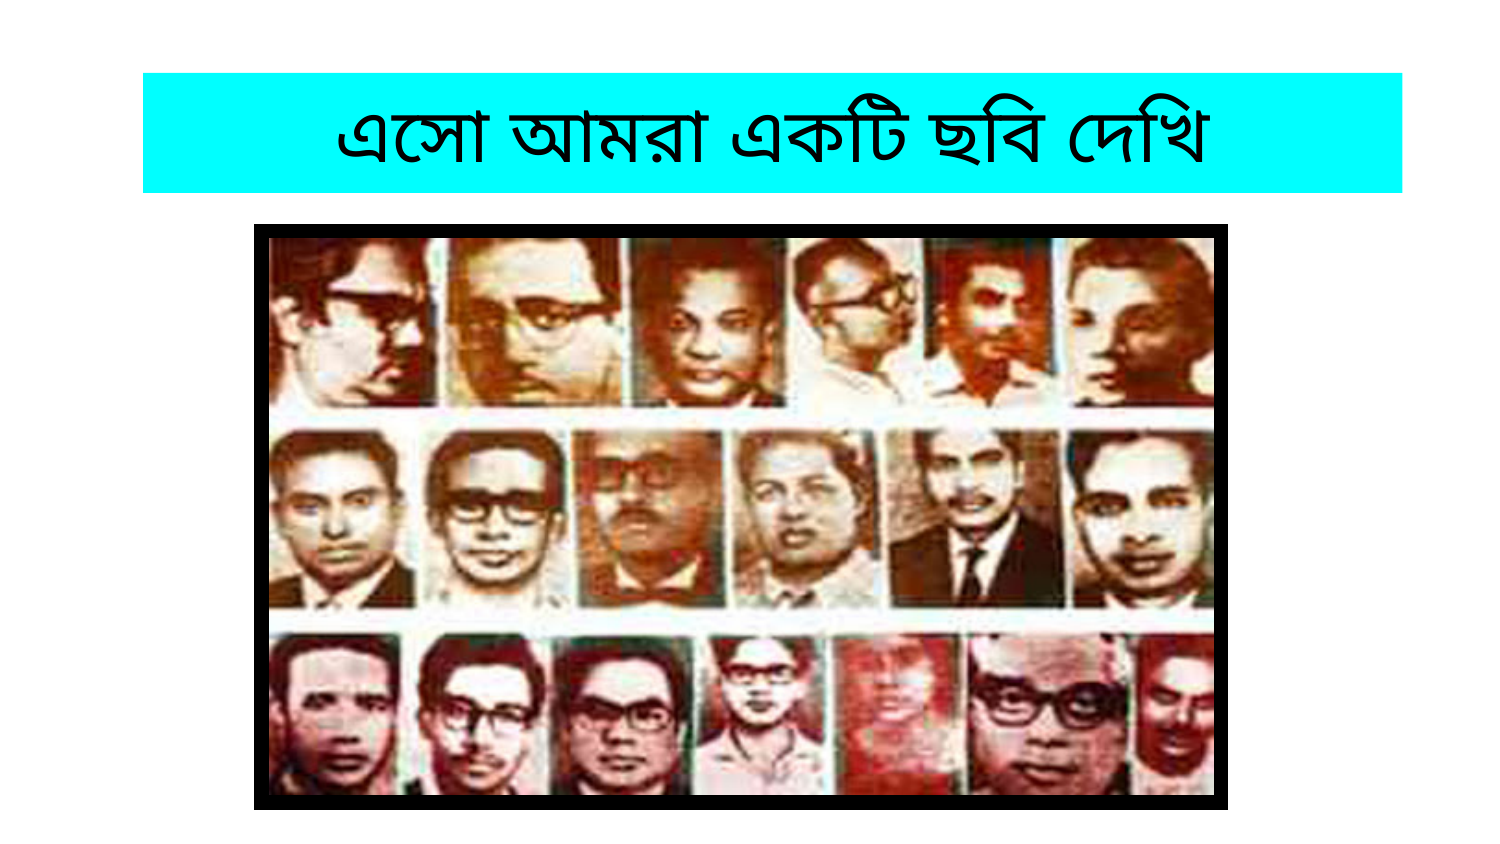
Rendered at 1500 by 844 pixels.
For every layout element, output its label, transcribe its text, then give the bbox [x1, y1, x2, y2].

picture [268, 237, 1214, 796]
text_box এসো আমরা একটি ছবি দেখি [143, 72, 1403, 193]
